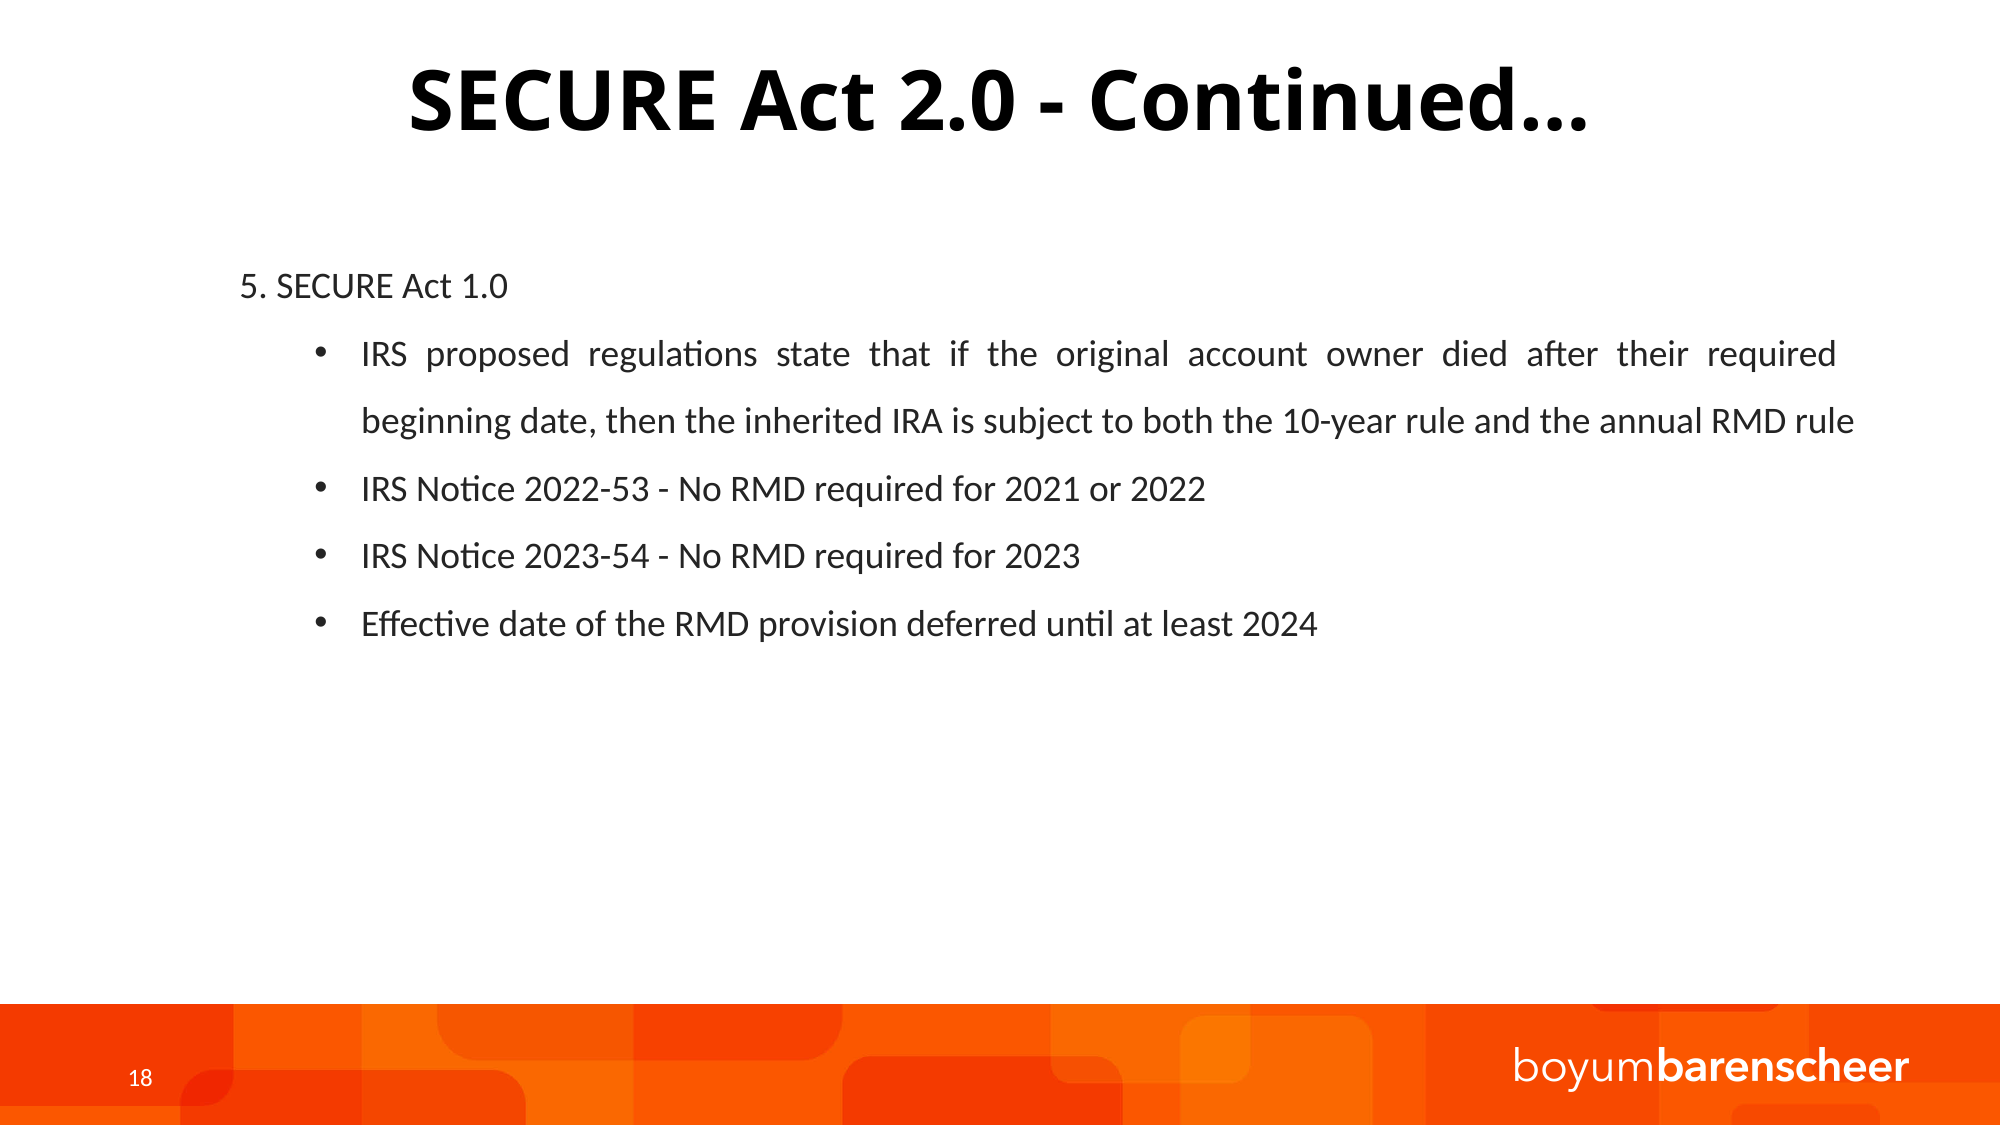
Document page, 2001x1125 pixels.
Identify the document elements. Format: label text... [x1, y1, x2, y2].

text_box SECURE Act 2.0 - Continued… [383, 28, 1617, 156]
text_box 5. SECURE Act 1.0 IRS proposed regulations state that if the original account owner died after their required beginning date, then the inherited IRA is subject to both the 10-year rule and the annual RMD rule IRS Notice 2022-53 - No RMD required for 2021 or 2022 IRS Notice 2023-54 - No RMD required for 2023 Effective date of the RMD provision deferred until at least 2024 [149, 186, 1880, 652]
picture [0, 1004, 2000, 1125]
